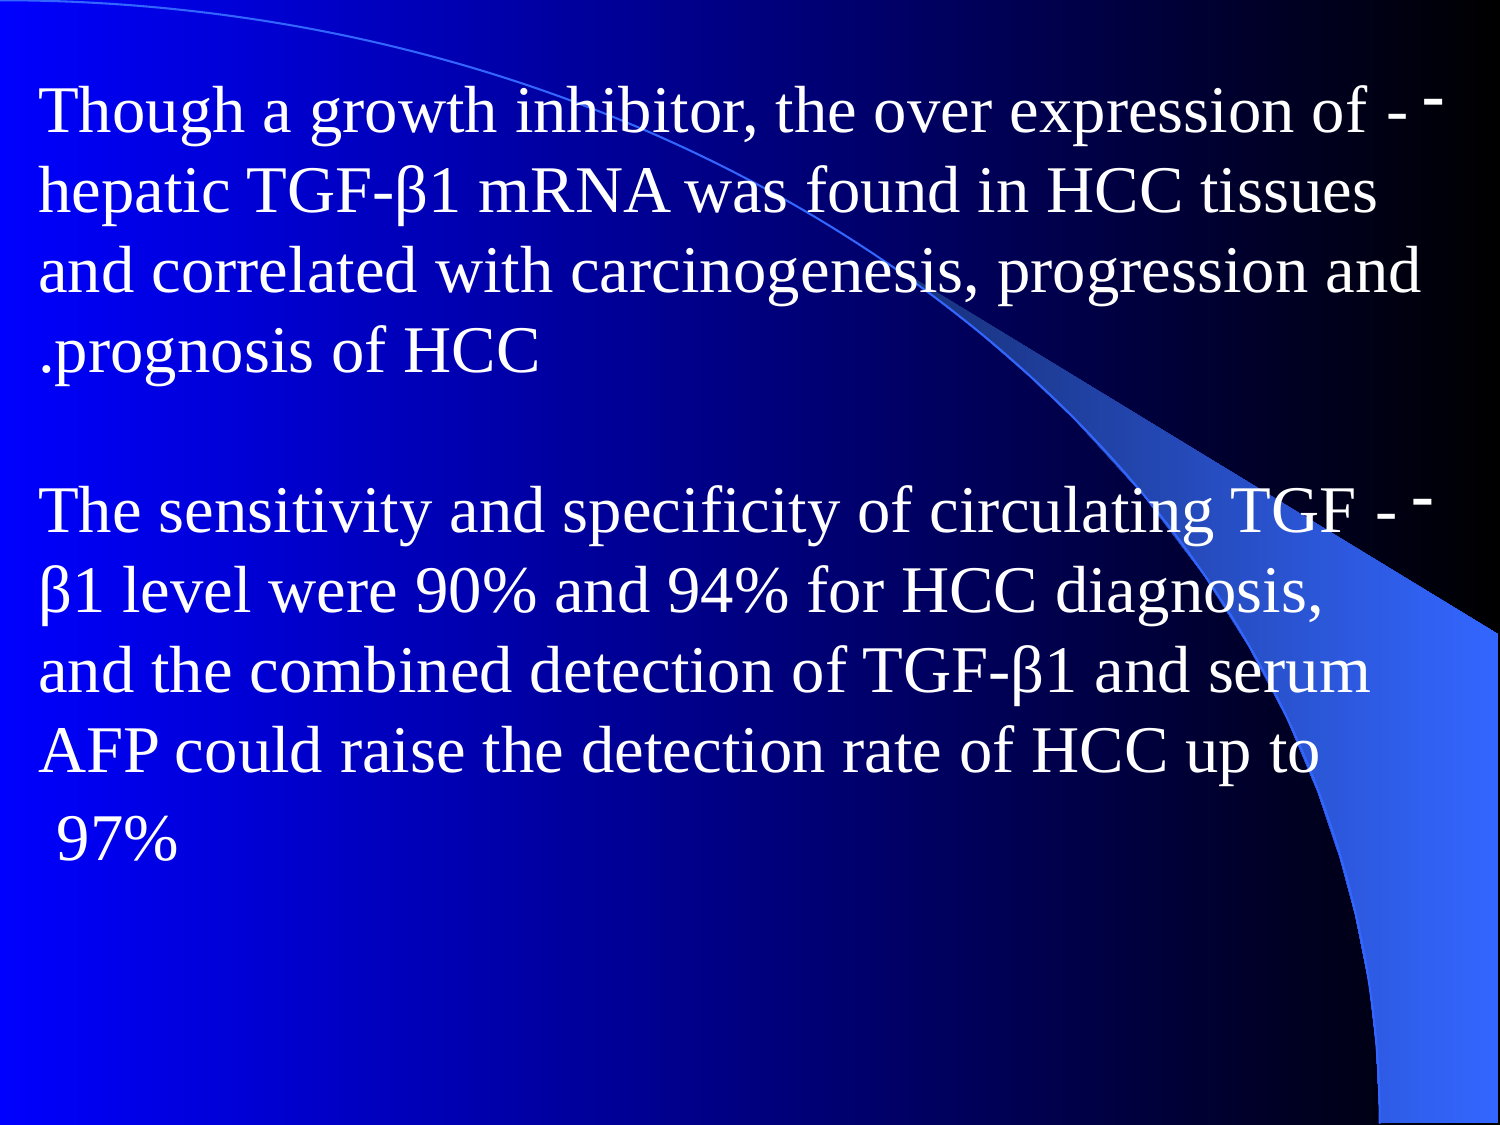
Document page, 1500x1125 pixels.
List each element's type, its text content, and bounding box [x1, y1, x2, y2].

text_box - Though a growth inhibitor, the over expression of hepatic TGF-β1 mRNA was found in HCC tissues and correlated with carcinogenesis, progression and prognosis of HCC. - The sensitivity and specificity of circulating TGF β1 level were 90% and 94% for HCC diagnosis, and the combined detection of TGF-β1 and serum AFP could raise the detection rate of HCC up to 97% [23, 58, 1477, 883]
